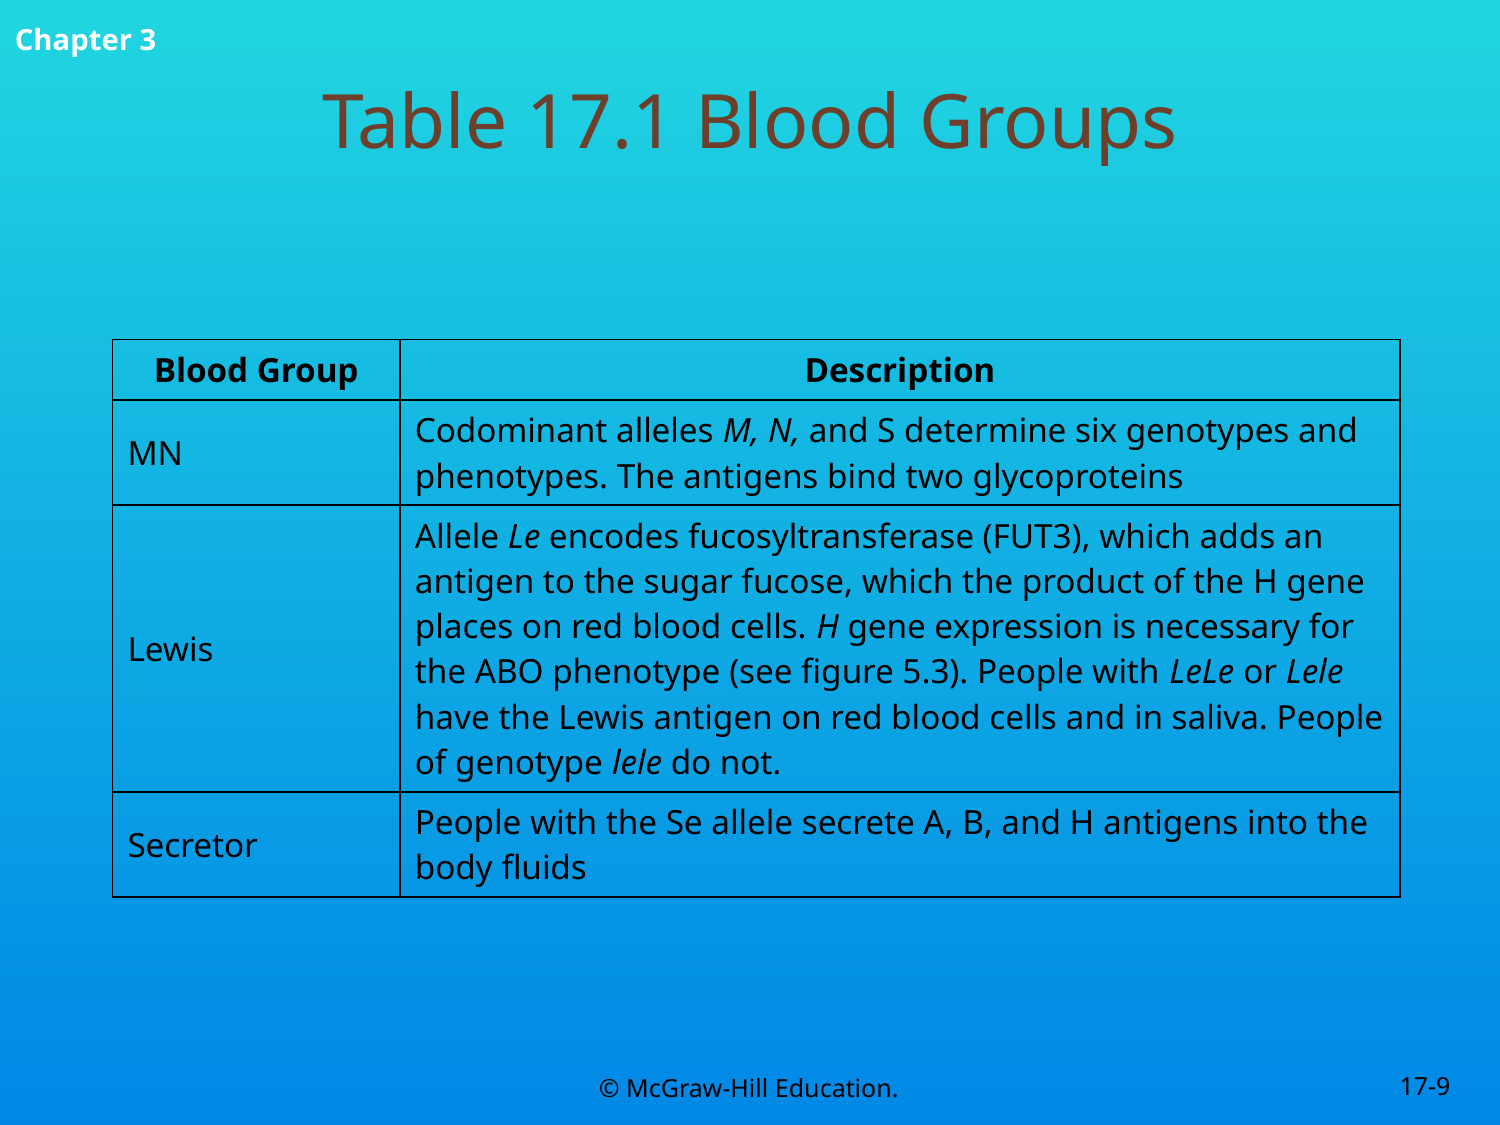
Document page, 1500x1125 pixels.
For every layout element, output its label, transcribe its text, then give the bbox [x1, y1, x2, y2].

table_cell MN [113, 401, 399, 504]
table_header Description [401, 340, 1399, 399]
table_cell Codominant alleles M, N, and S determine six genotypes and phenotypes. The antigens bind two glycoproteins [401, 401, 1399, 504]
table_cell Allele Le encodes fucosyltransferase (FUT3), which adds an antigen to the sugar fucose, which the product of the H gene places on red blood cells. H gene expression is necessary for the ABO phenotype (see figure 5.3). People with LeLe or Lele have the Lewis antigen on red blood cells and in saliva. People of genotype lele do not. [401, 506, 1399, 791]
table_cell Lewis [113, 506, 399, 791]
table_header Blood Group [113, 340, 399, 399]
table_cell Secretor [113, 793, 399, 896]
table_cell People with the Se allele secrete A, B, and H antigens into the body fluids [401, 793, 1399, 896]
title Table 17.1 Blood Groups [25, 24, 1475, 213]
